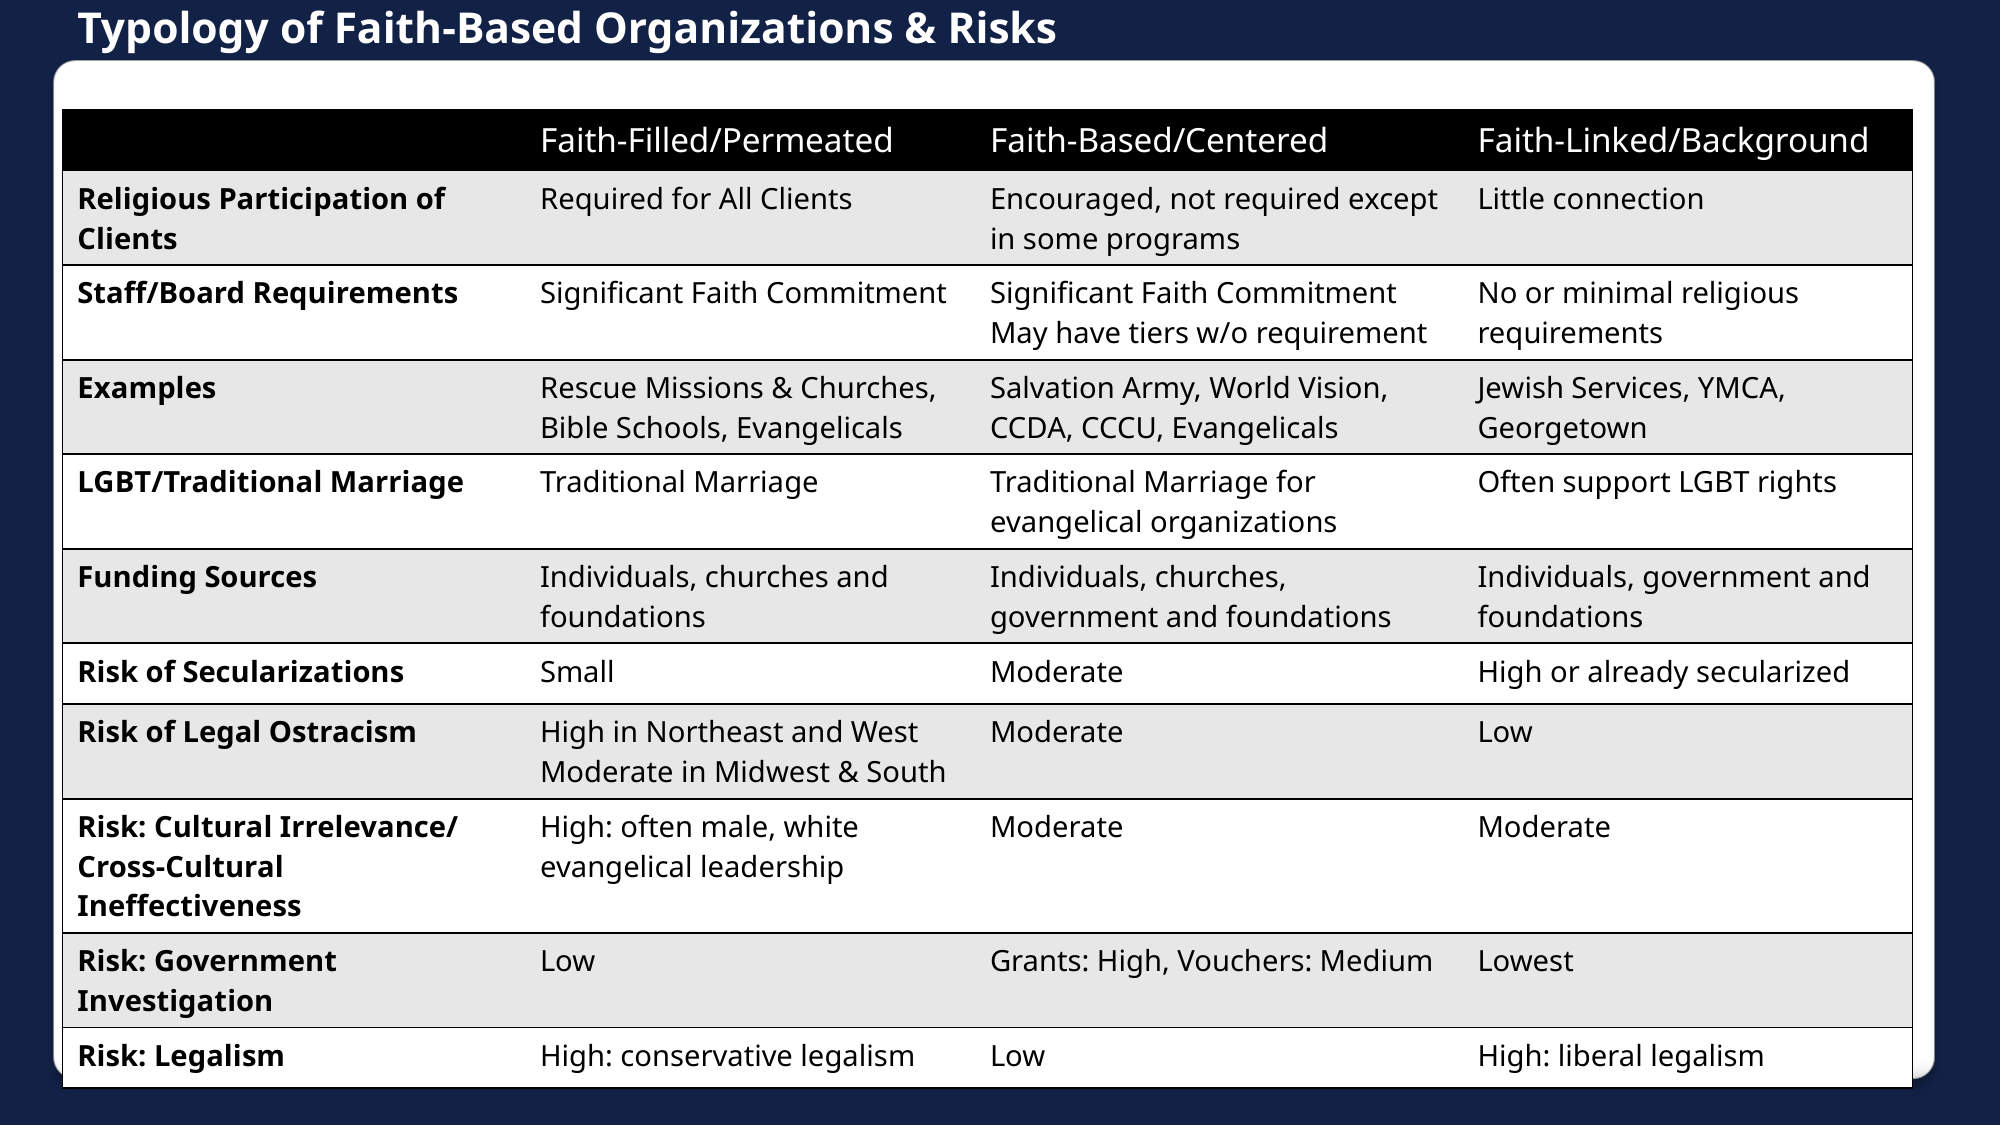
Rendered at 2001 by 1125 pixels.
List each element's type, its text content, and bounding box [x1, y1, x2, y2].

table_cell Small [525, 644, 975, 703]
table_cell Grants: High, Vouchers: Medium [975, 934, 1462, 1027]
table_cell Moderate [975, 705, 1462, 798]
table_header [63, 111, 525, 170]
table_header Faith-Based/Centered [975, 111, 1462, 170]
title Typology of Faith-Based Organizations & Risks [62, 0, 1932, 61]
table_cell Encouraged, not required except in some programs [975, 171, 1462, 264]
table_cell Risk: Legalism [63, 1028, 525, 1087]
table_cell Moderate [975, 644, 1462, 703]
table_cell No or minimal religious requirements [1462, 266, 1912, 359]
table_cell High: often male, white evangelical leadership [525, 800, 975, 932]
table_cell Risk of Legal Ostracism [63, 705, 525, 798]
table_cell Risk: Cultural Irrelevance/ Cross-Cultural Ineffectiveness [63, 800, 525, 932]
table_cell High in Northeast and West Moderate in Midwest & South [525, 705, 975, 798]
table_cell Little connection [1462, 171, 1912, 264]
table_cell Significant Faith Commitment [525, 266, 975, 359]
table_cell Often support LGBT rights [1462, 455, 1912, 548]
table_cell Moderate [1462, 800, 1912, 932]
table_cell Moderate [975, 800, 1462, 932]
table_cell LGBT/Traditional Marriage [63, 455, 525, 548]
table_cell Risk: Government Investigation [63, 934, 525, 1027]
table_cell Significant Faith Commitment May have tiers w/o requirement [975, 266, 1462, 359]
table_cell Low [1462, 705, 1912, 798]
table_cell Individuals, government and foundations [1462, 550, 1912, 642]
table_cell Traditional Marriage [525, 455, 975, 548]
table_cell Low [975, 1028, 1462, 1087]
table_cell Lowest [1462, 934, 1912, 1027]
table_header Faith-Linked/Background [1462, 111, 1912, 170]
table_cell Individuals, churches, government and foundations [975, 550, 1462, 642]
table_cell Risk of Secularizations [63, 644, 525, 703]
table_cell Low [525, 934, 975, 1027]
table_cell Individuals, churches and foundations [525, 550, 975, 642]
picture [40, 55, 1948, 1100]
table_cell Rescue Missions & Churches, Bible Schools, Evangelicals [525, 361, 975, 453]
table_cell Examples [63, 361, 525, 453]
table_cell Funding Sources [63, 550, 525, 642]
table_cell High: conservative legalism [525, 1028, 975, 1087]
table_cell Salvation Army, World Vision, CCDA, CCCU, Evangelicals [975, 361, 1462, 453]
table_header Faith-Filled/Permeated [525, 111, 975, 170]
table_cell Required for All Clients [525, 171, 975, 264]
table_cell High: liberal legalism [1462, 1028, 1912, 1087]
table_cell High or already secularized [1462, 644, 1912, 703]
table_cell Traditional Marriage for evangelical organizations [975, 455, 1462, 548]
table_cell Staff/Board Requirements [63, 266, 525, 359]
table_cell Jewish Services, YMCA, Georgetown [1462, 361, 1912, 453]
table_cell Religious Participation of Clients [63, 171, 525, 264]
